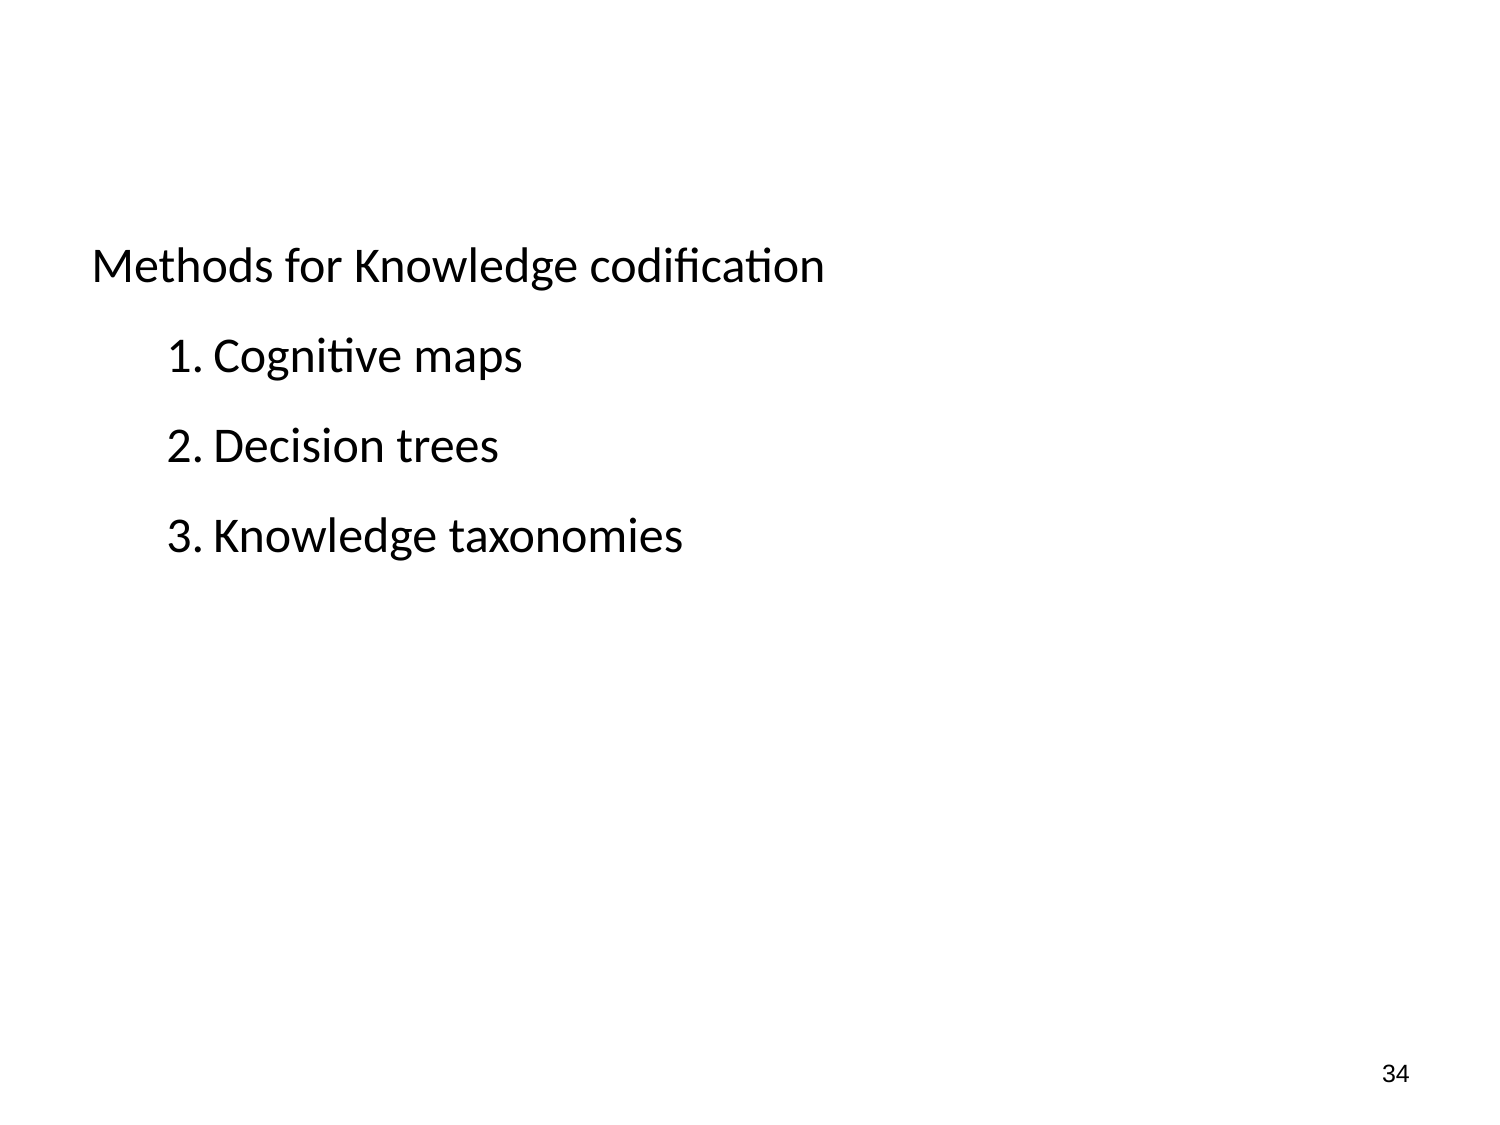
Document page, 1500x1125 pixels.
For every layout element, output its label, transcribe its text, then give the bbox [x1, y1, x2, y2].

text_box Methods for Knowledge codification Cognitive maps Decision trees Knowledge taxonomies [76, 216, 1353, 570]
slide_number 33 [1074, 1042, 1425, 1103]
